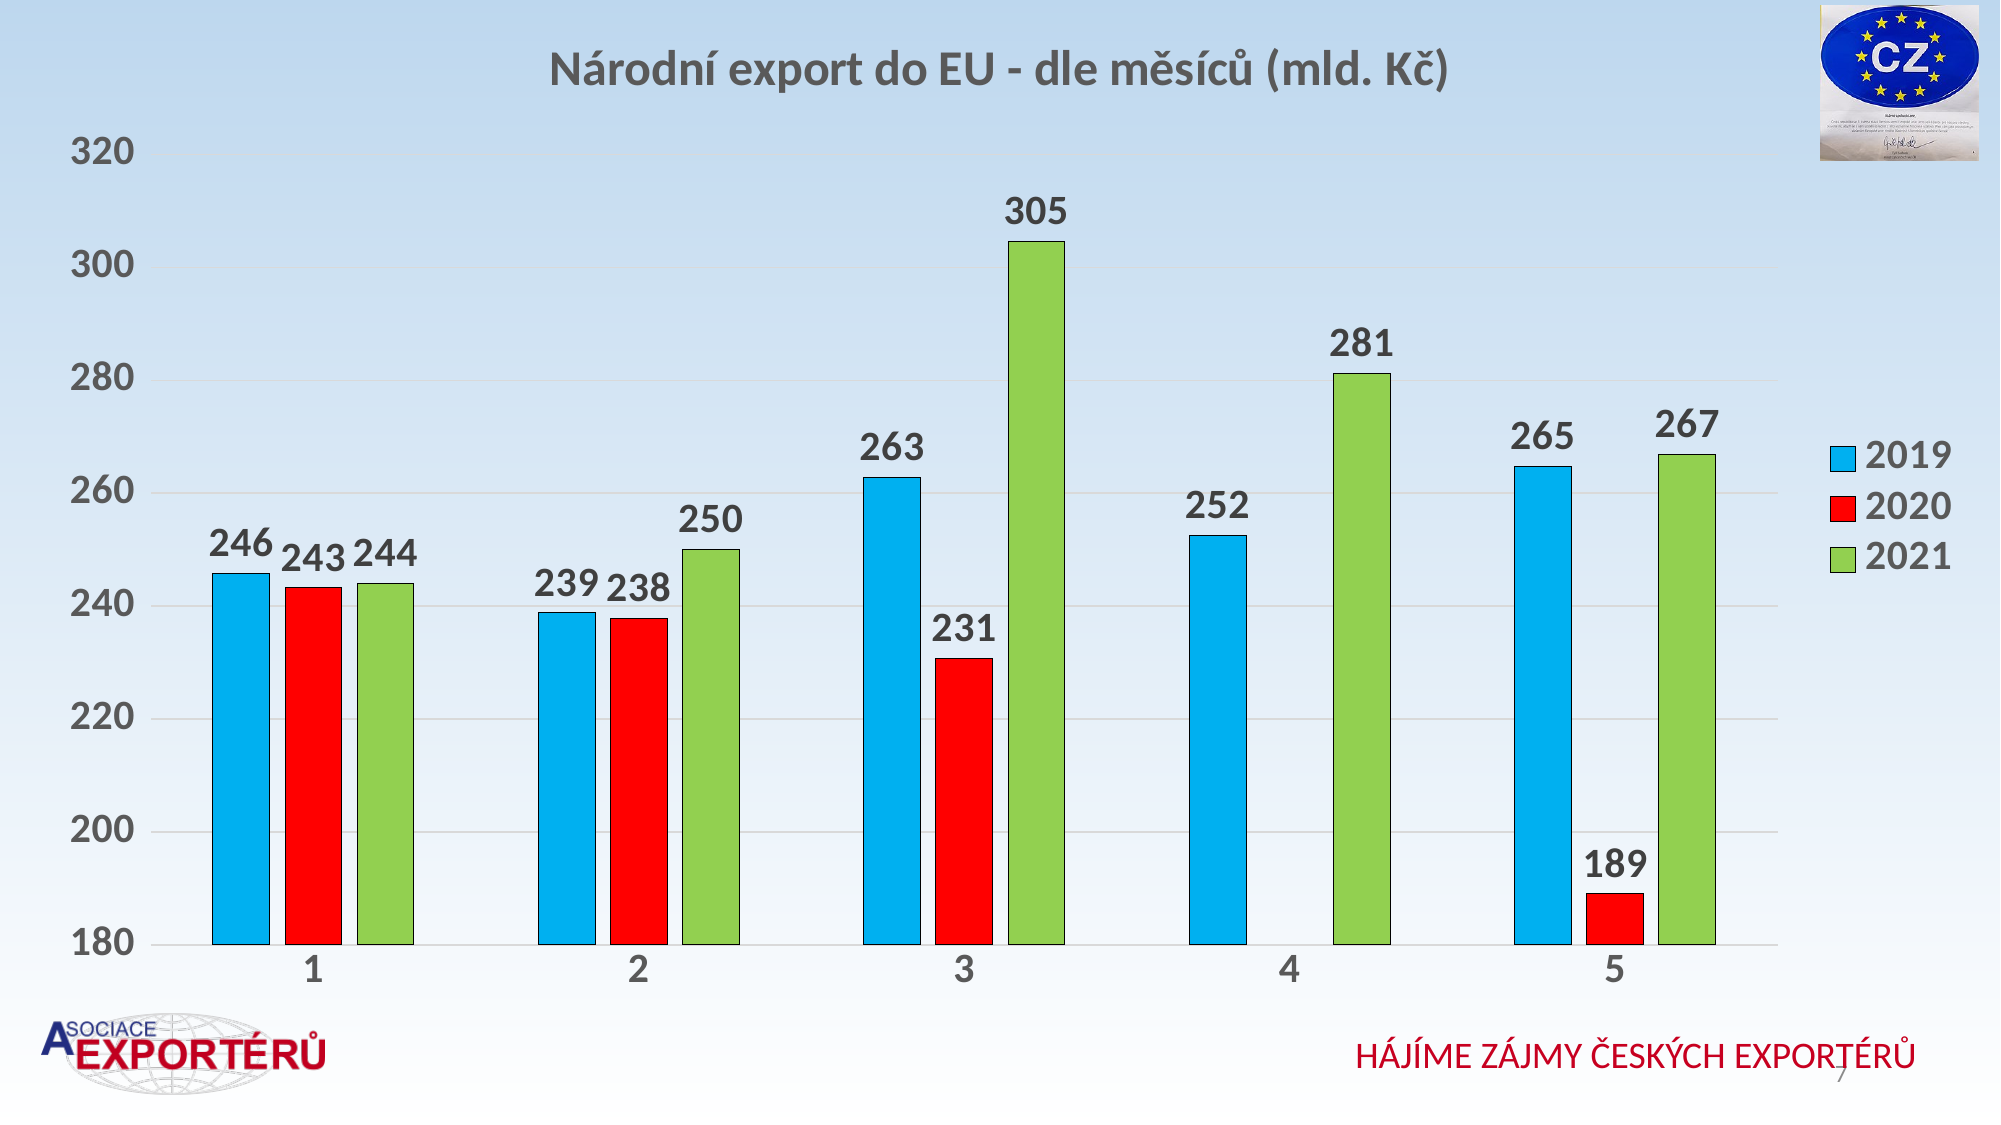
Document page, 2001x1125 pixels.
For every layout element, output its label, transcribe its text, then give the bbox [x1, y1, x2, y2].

picture [40, 1014, 325, 1095]
slide_number 7 [1412, 1042, 1863, 1103]
chart [21, 4, 1979, 1014]
text_box Hájíme zájmy českých exportérů [1340, 1023, 1938, 1084]
